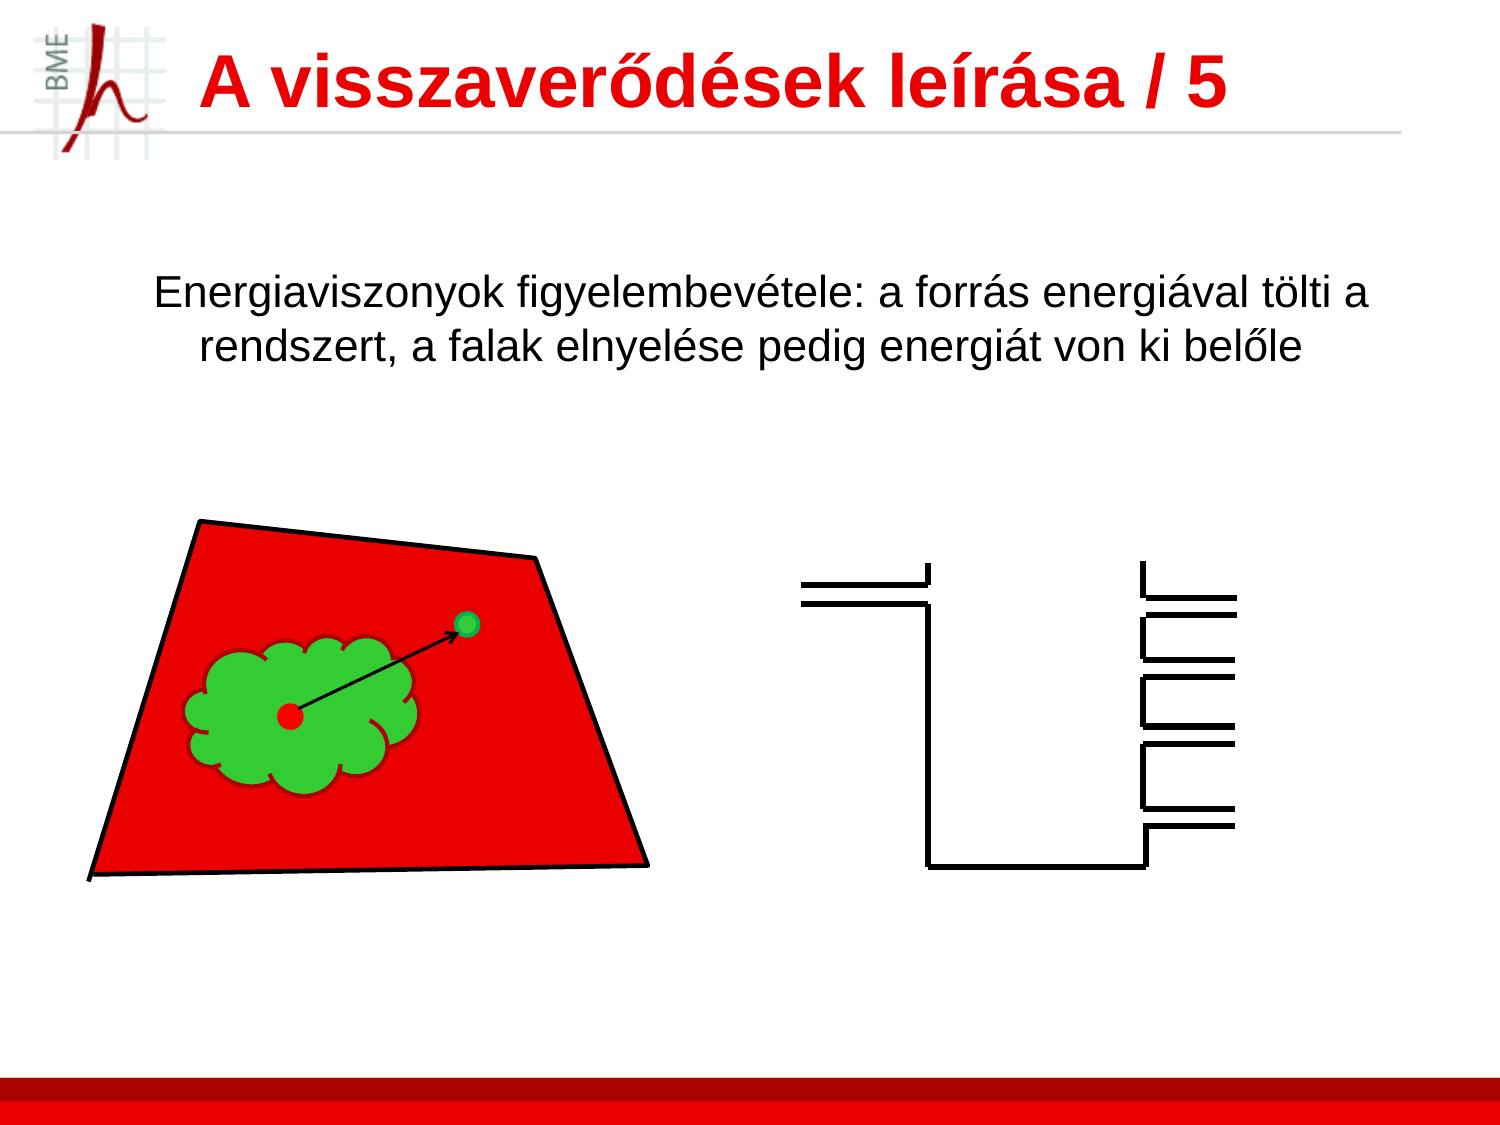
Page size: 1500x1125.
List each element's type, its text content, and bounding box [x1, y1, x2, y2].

text_box [453, 611, 481, 638]
text_box [86, 519, 650, 883]
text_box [800, 560, 1238, 868]
picture [32, 135, 168, 162]
text_box [277, 703, 304, 730]
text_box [297, 632, 460, 709]
text_box [180, 638, 422, 799]
picture [32, 22, 168, 130]
title A visszaverődések leírása / 5 [182, 12, 1495, 143]
list Energiaviszonyok figyelembevétele: a forrás energiával tölti a rendszert, a falak elnyelése pedig energiát von ki belőle [64, 255, 1416, 379]
